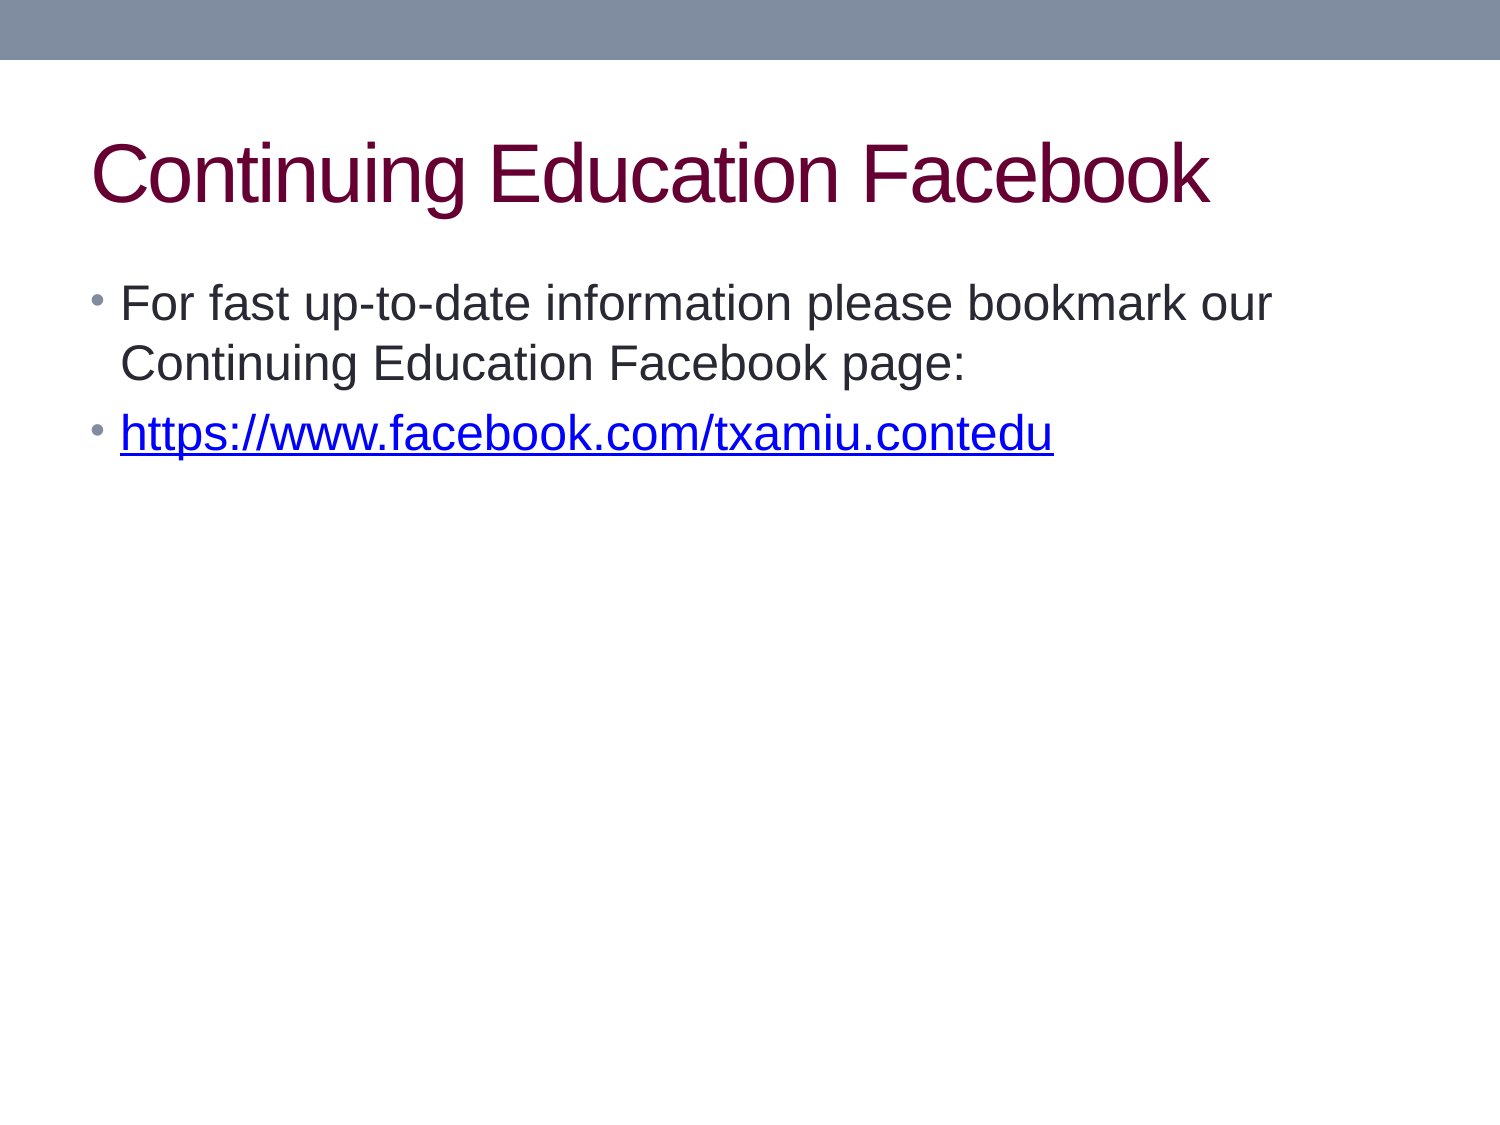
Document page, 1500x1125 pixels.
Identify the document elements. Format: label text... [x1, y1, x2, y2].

list For fast up-to-date information please bookmark our Continuing Education Facebook page: https://www.facebook.com/txamiu.contedu [75, 262, 1425, 1063]
title Continuing Education Facebook [75, 87, 1425, 250]
